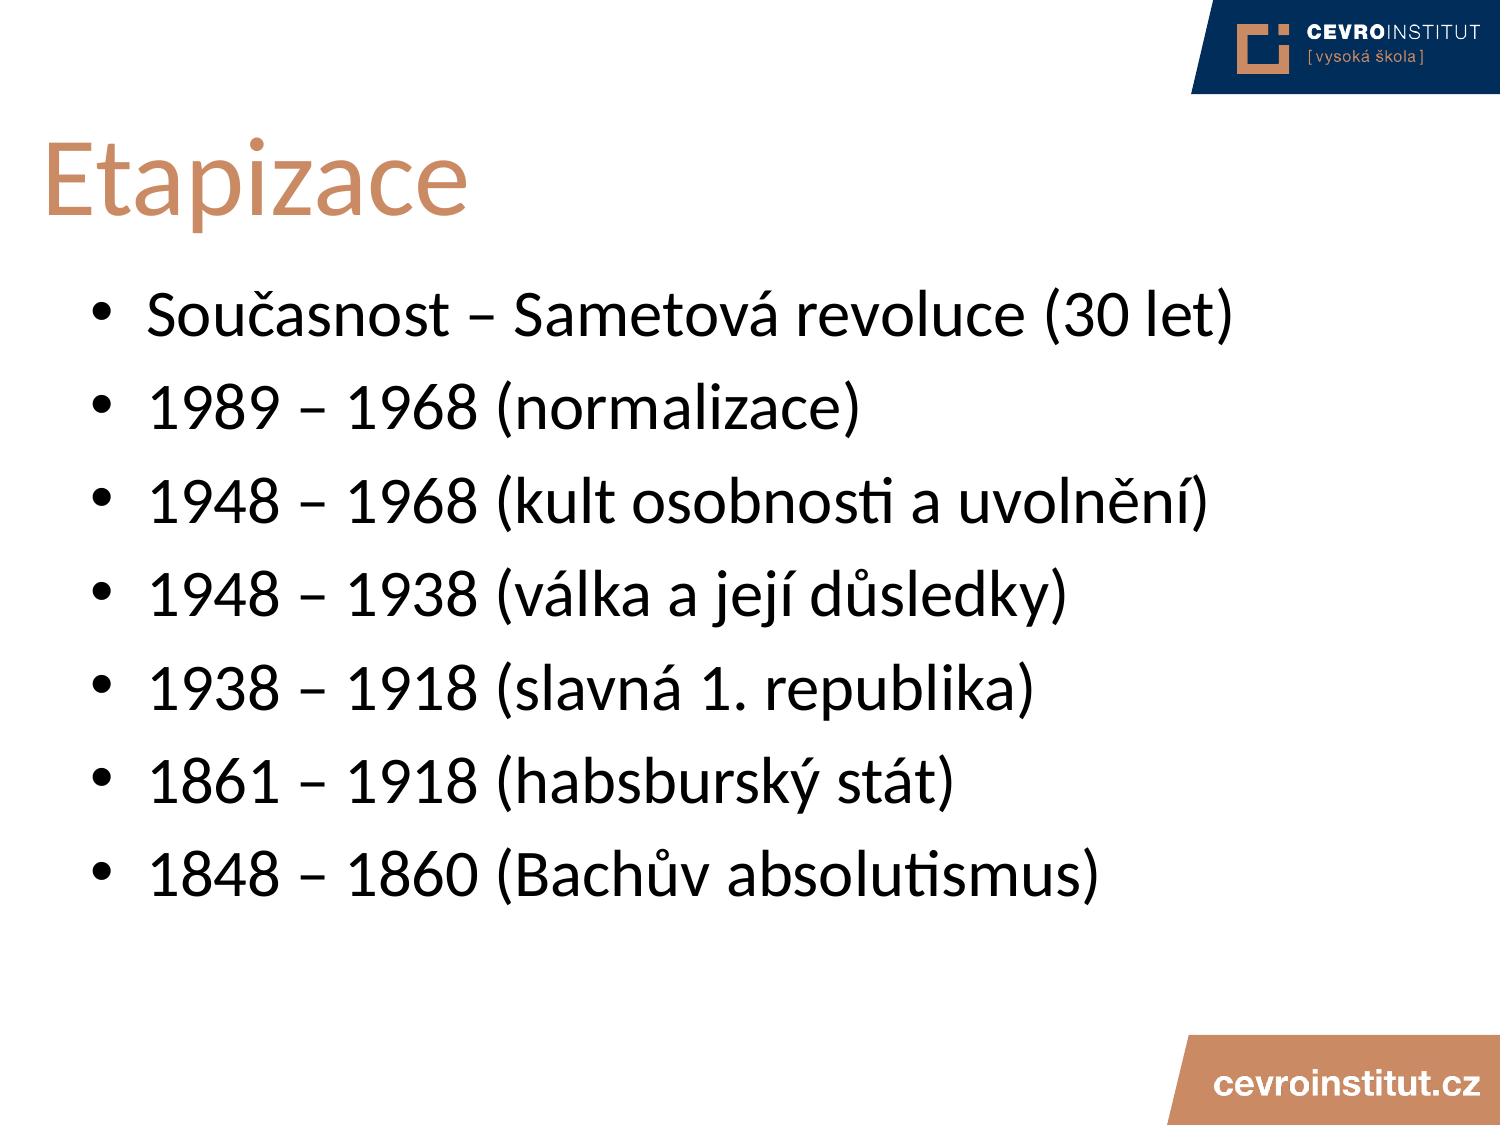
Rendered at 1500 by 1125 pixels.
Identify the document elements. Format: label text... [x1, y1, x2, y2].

picture [1214, 1069, 1480, 1096]
list Současnost – Sametová revoluce (30 let) 1989 – 1968 (normalizace) 1948 – 1968 (kult osobnosti a uvolnění) 1948 – 1938 (válka a její důsledky) 1938 – 1918 (slavná 1. republika) 1861 – 1918 (habsburský stát) 1848 – 1860 (Bachův absolutismus) [75, 262, 1425, 1005]
title Etapizace [0, 94, 1500, 246]
picture [1237, 24, 1480, 74]
